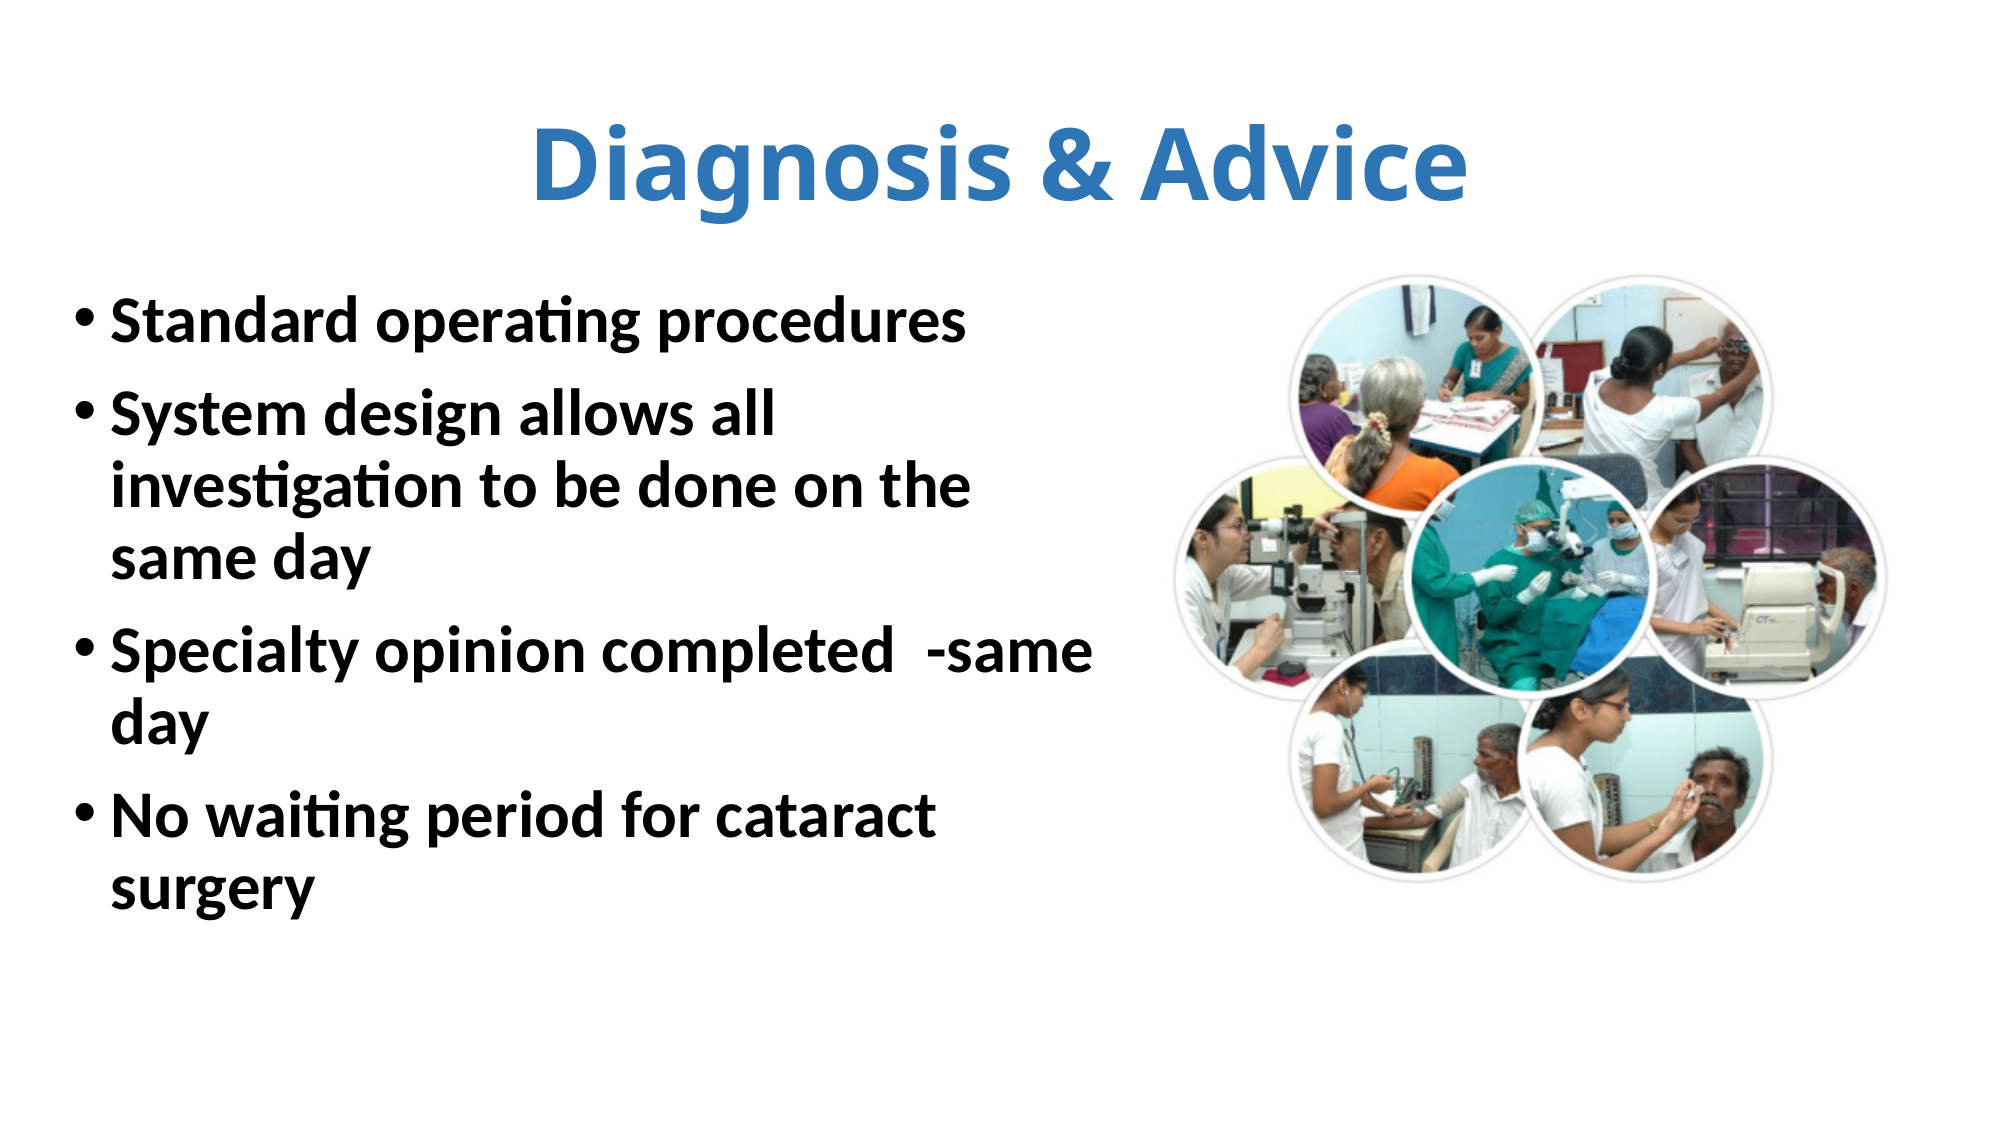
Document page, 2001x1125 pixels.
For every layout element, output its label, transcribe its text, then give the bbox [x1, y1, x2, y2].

title Diagnosis & Advice [137, 59, 1863, 278]
list Standard operating procedures System design allows all investigation to be done on the same day Specialty opinion completed -same day No waiting period for cataract surgery [58, 277, 1111, 992]
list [1165, 267, 1895, 896]
